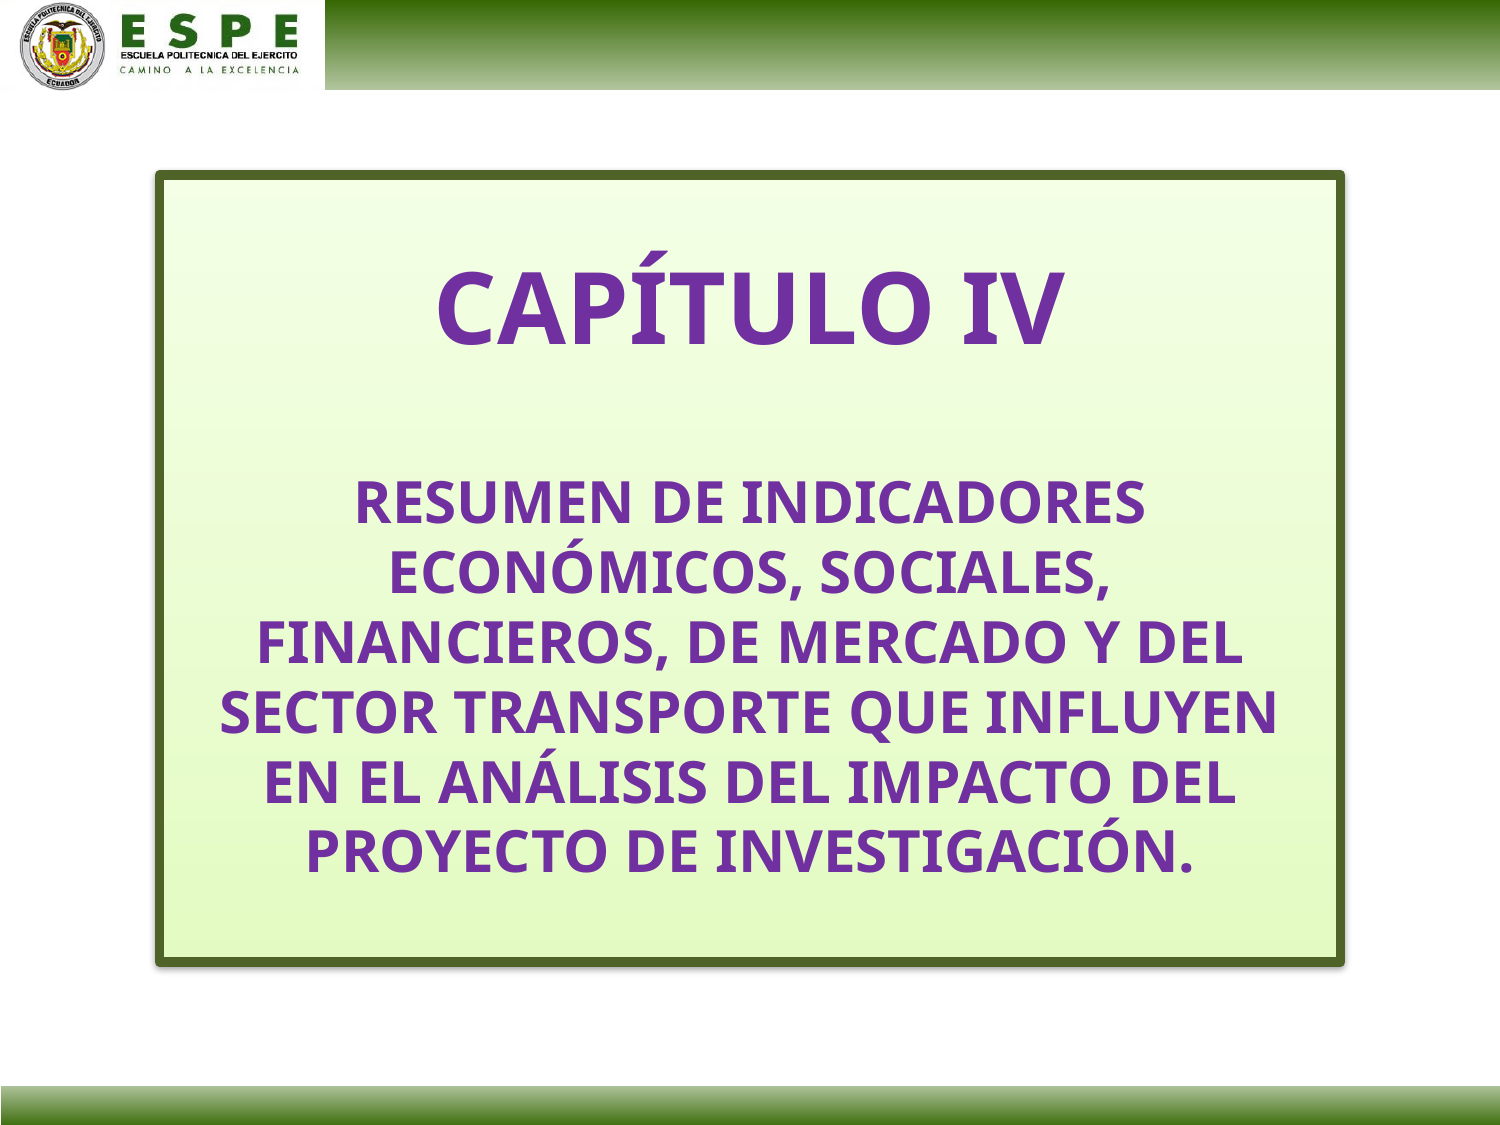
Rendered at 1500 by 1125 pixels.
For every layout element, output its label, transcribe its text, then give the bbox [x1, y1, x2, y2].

text_box CAPÍTULO IV RESUMEN DE INDICADORES ECONÓMICOS, SOCIALES, FINANCIEROS, DE MERCADO Y DEL SECTOR TRANSPORTE QUE INFLUYEN EN EL ANÁLISIS DEL IMPACTO DEL PROYECTO DE INVESTIGACIÓN. [159, 174, 1341, 962]
picture [0, 0, 325, 92]
